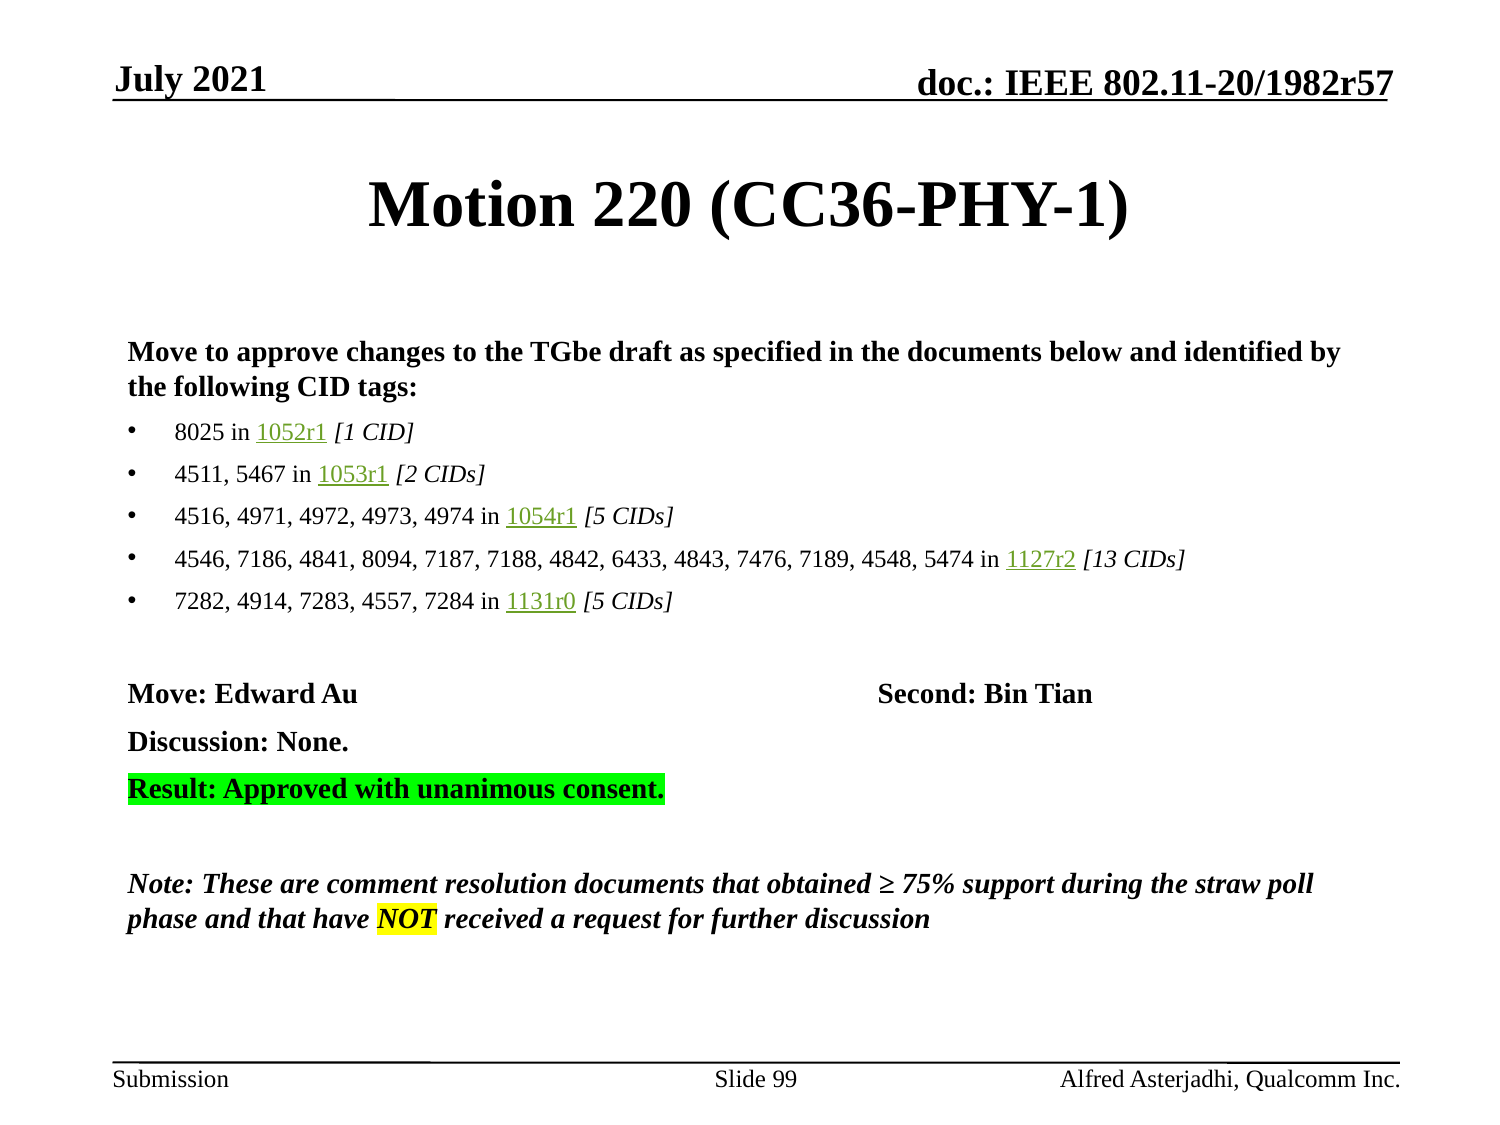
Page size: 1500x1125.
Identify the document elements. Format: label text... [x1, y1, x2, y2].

list Move to approve changes to the TGbe draft as specified in the documents below and identified by the following CID tags: 8025 in 1052r1 [1 CID] 4511, 5467 in 1053r1 [2 CIDs] 4516, 4971, 4972, 4973, 4974 in 1054r1 [5 CIDs] 4546, 7186, 4841, 8094, 7187, 7188, 4842, 6433, 4843, 7476, 7189, 4548, 5474 in 1127r2 [13 CIDs] 7282, 4914, 7283, 4557, 7284 in 1131r0 [5 CIDs] Move: Edward Au Second: Bin Tian Discussion: None. Result: Approved with unanimous consent. Note: These are comment resolution documents that obtained ≥ 75% support during the straw poll phase and that have NOT received a request for further discussion [112, 324, 1388, 1063]
title Motion 220 (CC36-PHY-1) [112, 112, 1388, 288]
slide_number Slide 99 [712, 1061, 800, 1123]
footer Alfred Asterjadhi, Qualcomm Inc. [878, 1061, 1402, 1093]
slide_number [114, 54, 423, 100]
